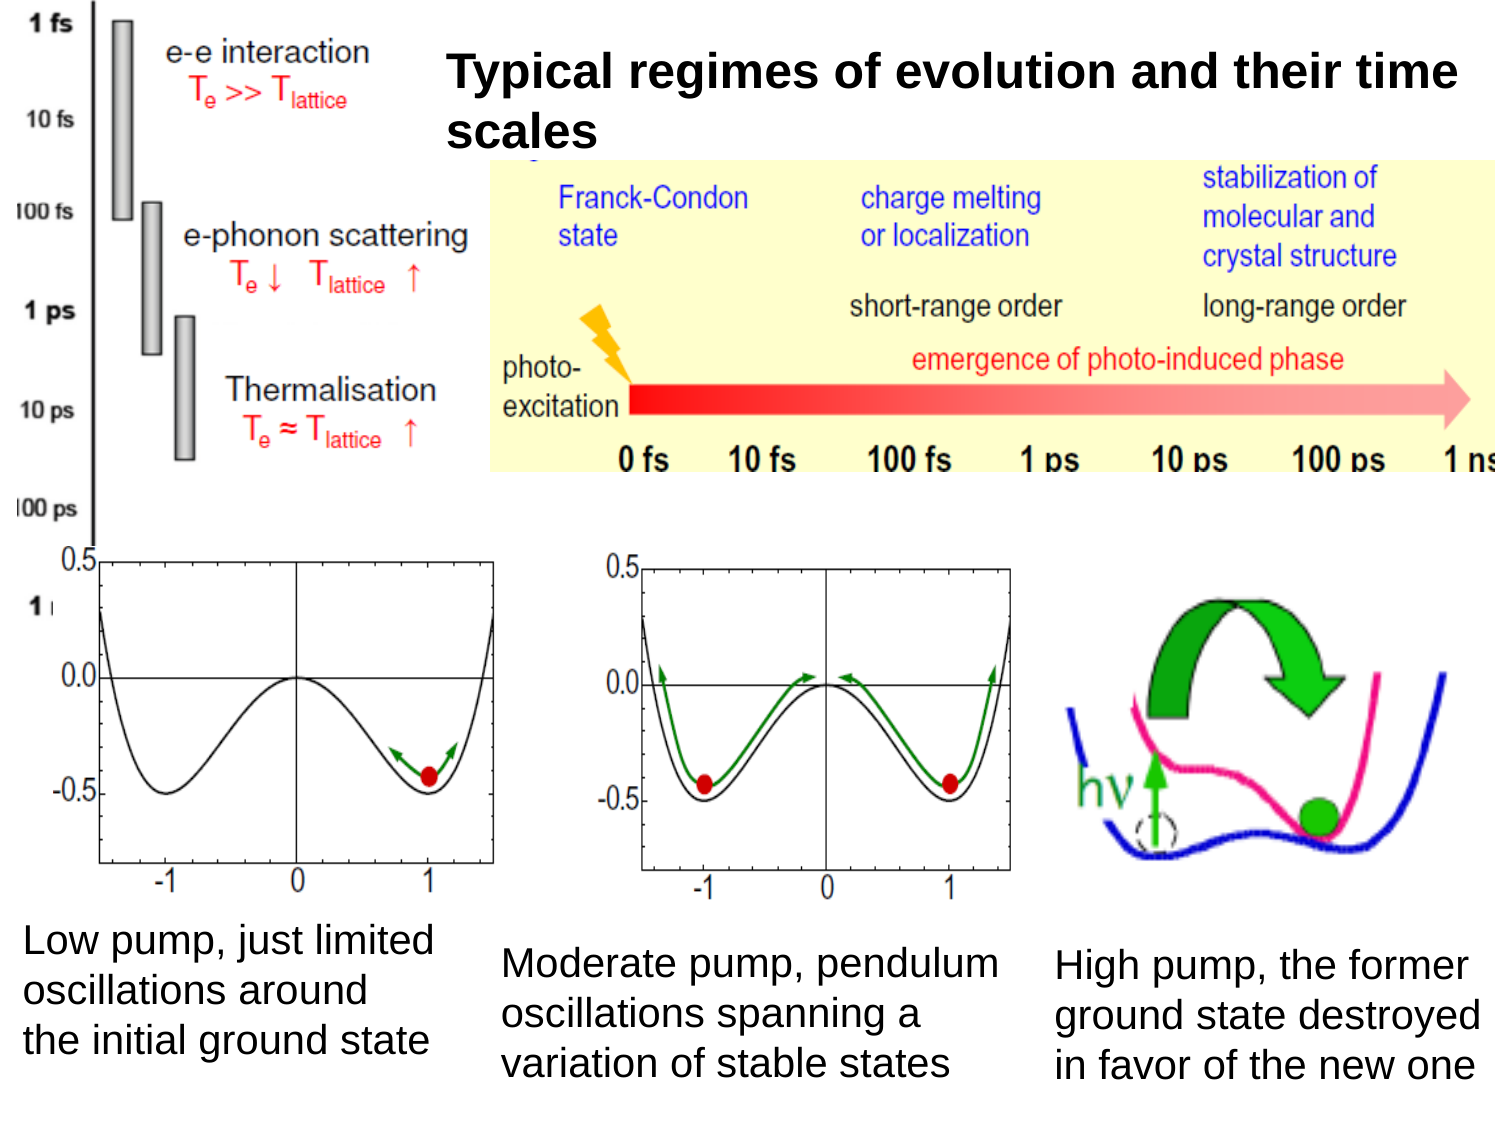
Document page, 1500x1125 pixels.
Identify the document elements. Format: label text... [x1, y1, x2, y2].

text_box Moderate pump, pendulum oscillations spanning a variation of stable states [486, 928, 1015, 1093]
picture [489, 160, 1495, 472]
text_box Low pump, just limited oscillations around the initial ground state [7, 905, 451, 1070]
text_box High pump, the former ground state destroyed in favor of the new one [1039, 930, 1497, 1095]
picture [17, 0, 503, 894]
text_box Typical regimes of evolution and their time scales [480, 30, 1500, 166]
picture [1033, 574, 1471, 882]
picture [596, 550, 1022, 901]
